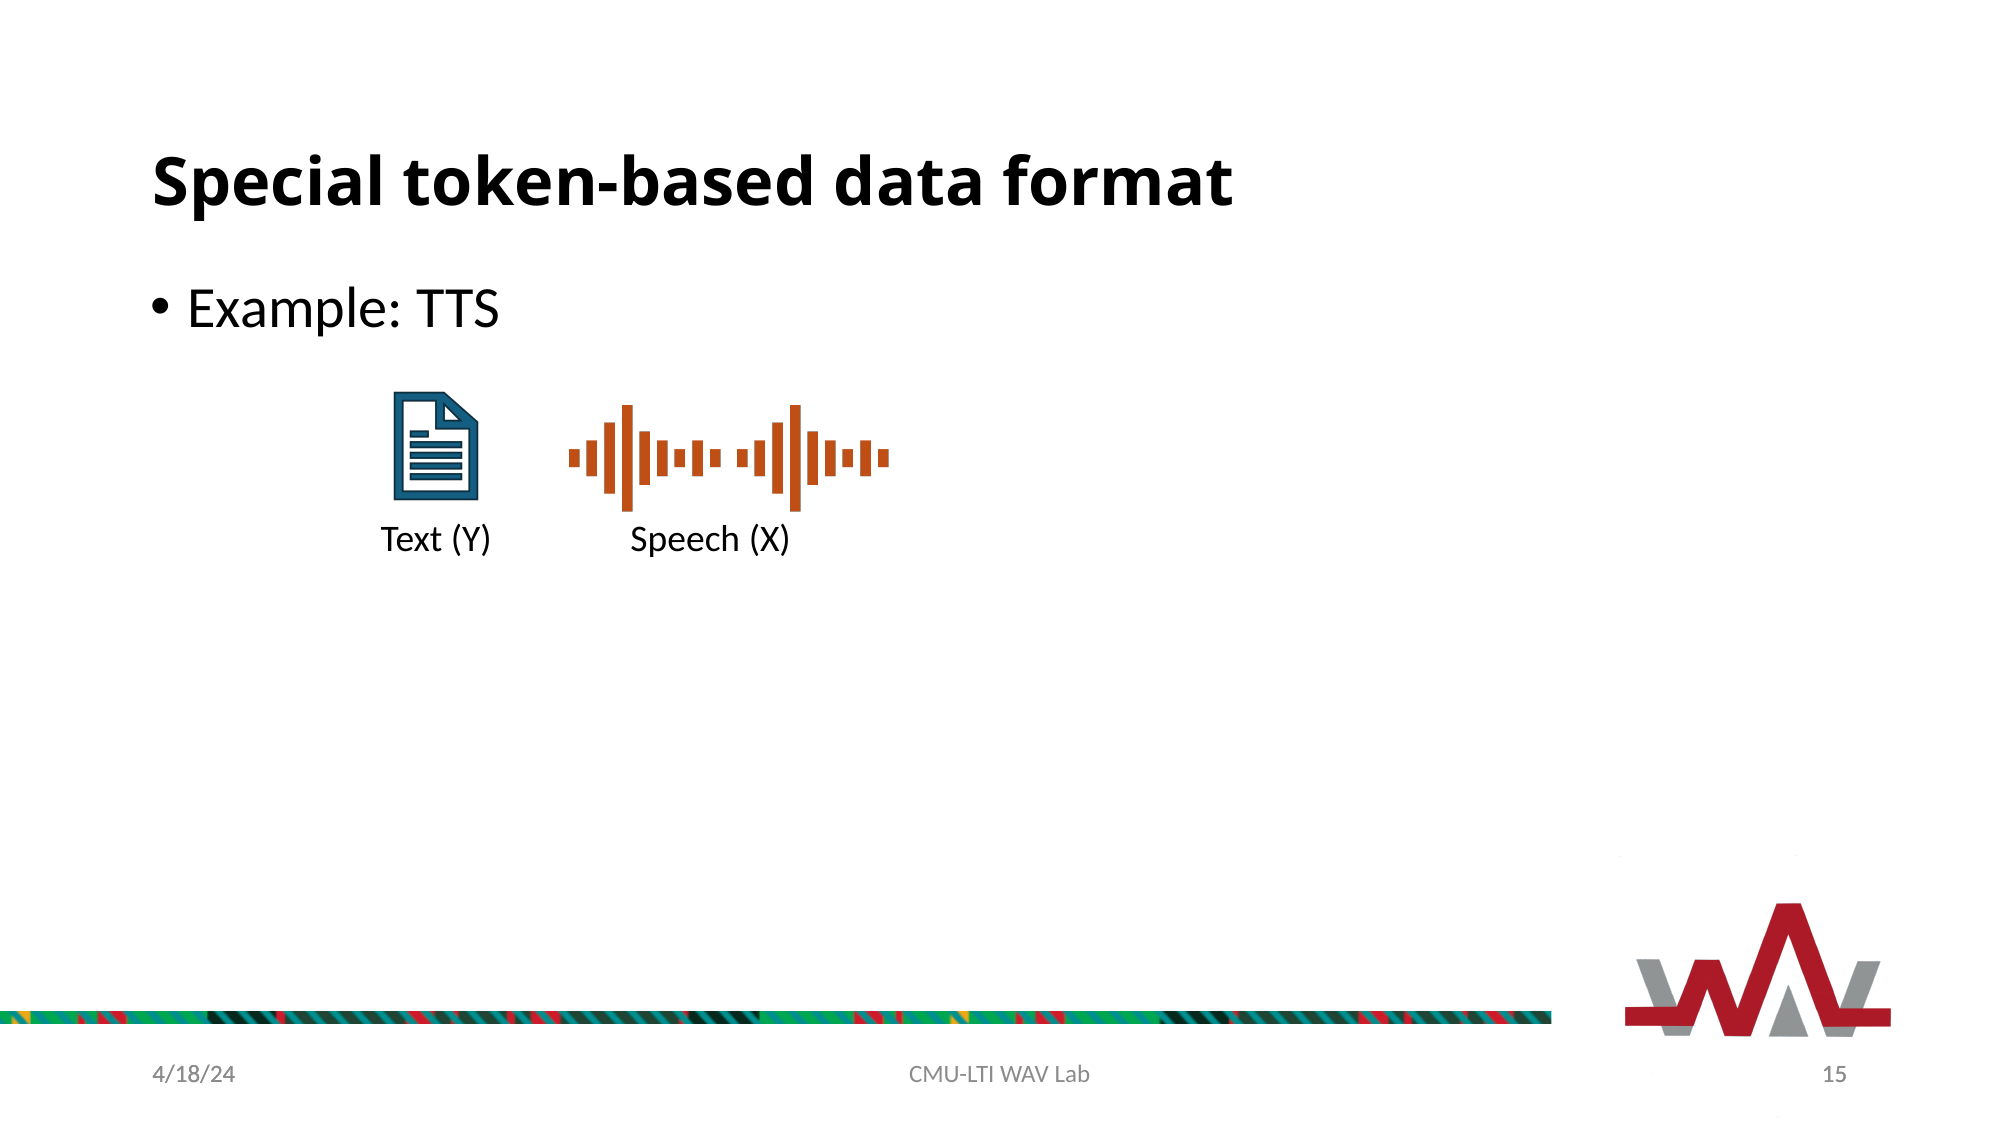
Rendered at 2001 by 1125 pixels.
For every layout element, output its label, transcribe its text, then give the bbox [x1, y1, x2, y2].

title Special token-based data format [137, 60, 1863, 308]
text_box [364, 367, 897, 568]
list Example: TTS [135, 270, 1860, 914]
picture [0, 854, 2000, 1125]
